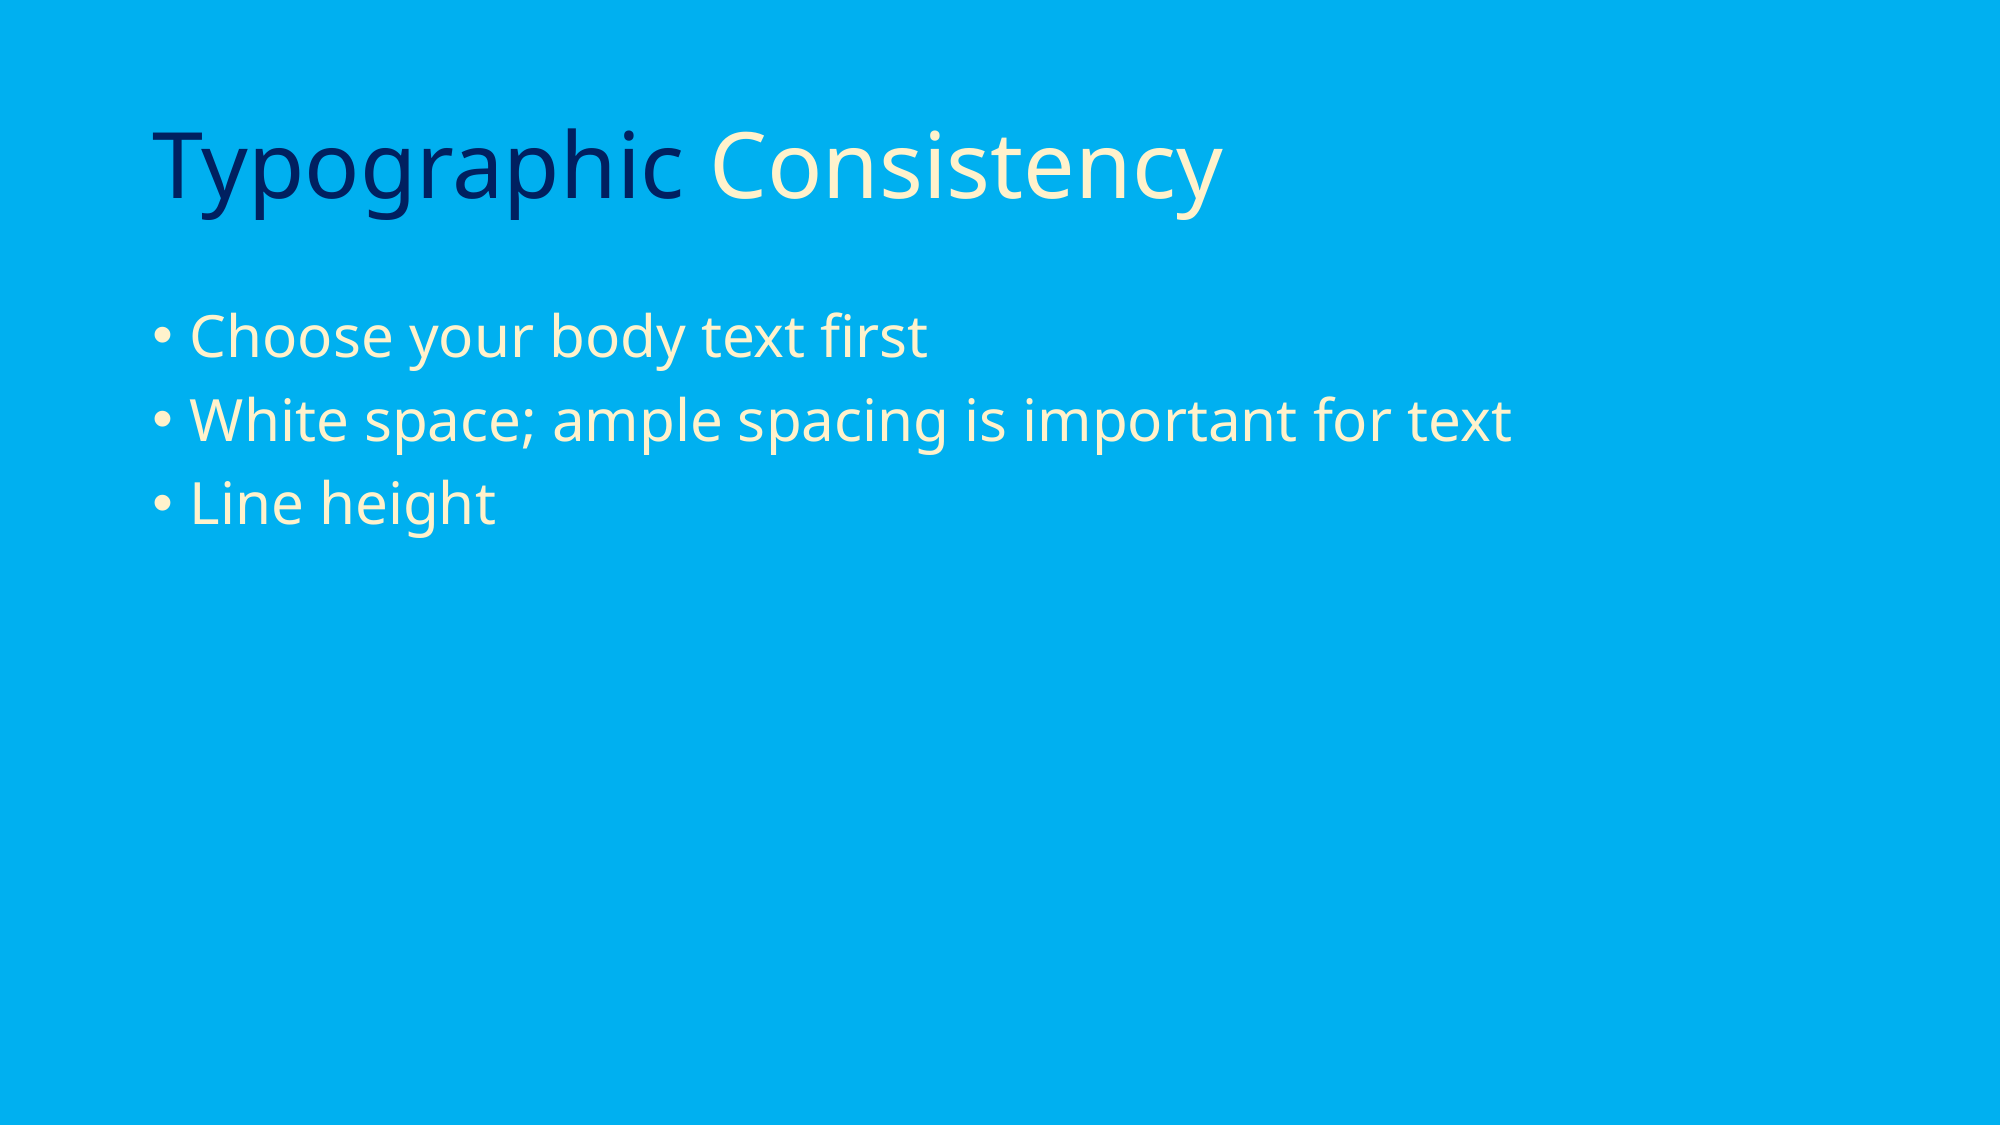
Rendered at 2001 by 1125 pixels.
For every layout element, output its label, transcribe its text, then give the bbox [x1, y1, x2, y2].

title Typographic Consistency [137, 59, 1863, 278]
list Choose your body text first White space; ample spacing is important for text Line height [137, 299, 1863, 1014]
